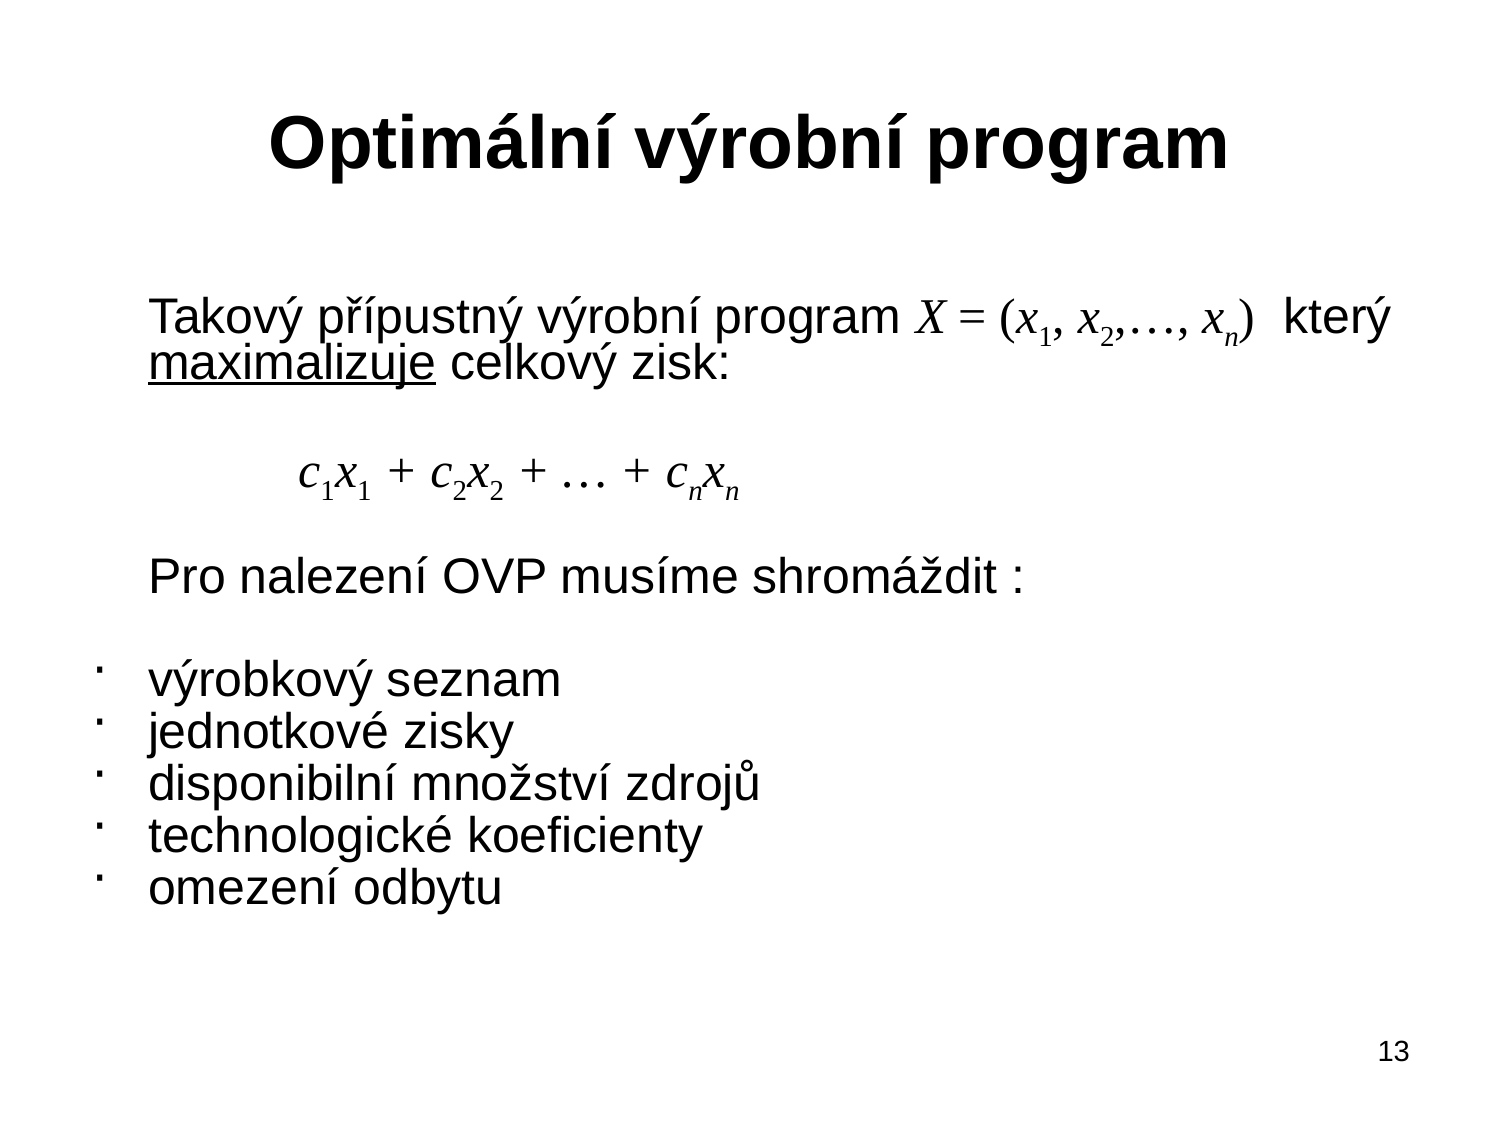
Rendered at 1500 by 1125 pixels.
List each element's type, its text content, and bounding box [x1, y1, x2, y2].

list Takový přípustný výrobní program X = (x1, x2,…, xn) který maximalizuje celkový zisk: c1x1 + c2x2 + … + cnxn Pro nalezení OVP musíme shromáždit : výrobkový seznam jednotkové zisky disponibilní množství zdrojů technologické koeficienty omezení odbytu [76, 278, 1427, 1022]
slide_number 13 [1074, 1024, 1426, 1103]
title Optimální výrobní program [75, 45, 1425, 233]
